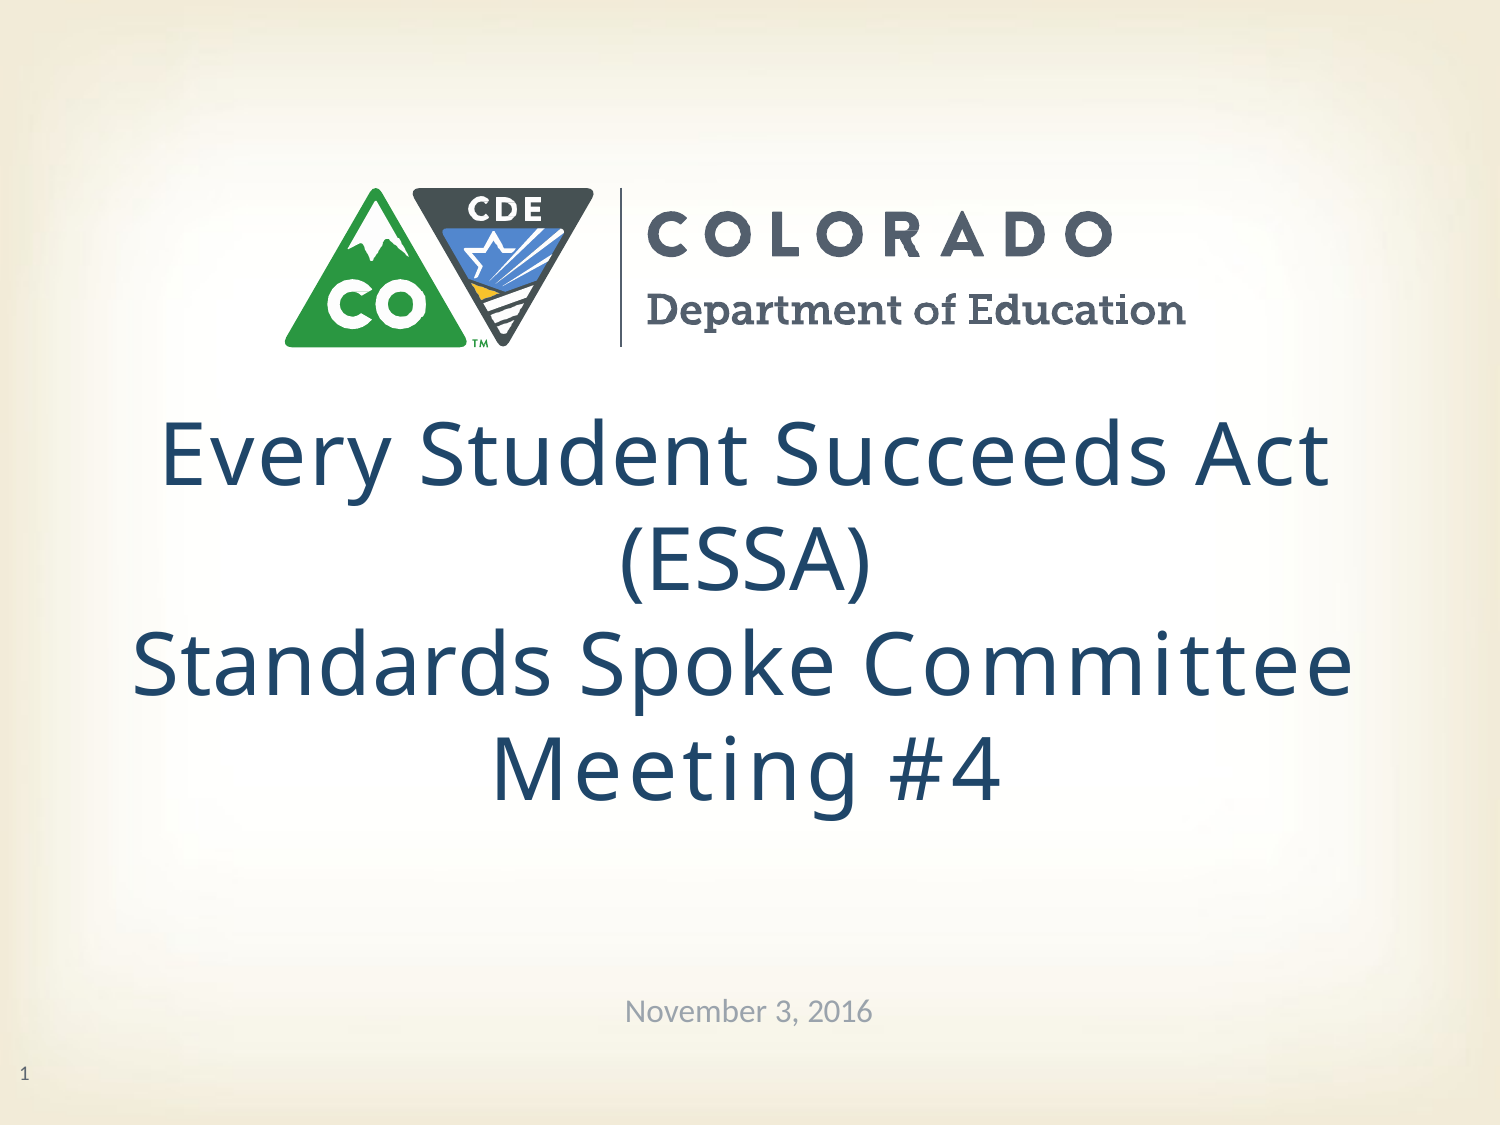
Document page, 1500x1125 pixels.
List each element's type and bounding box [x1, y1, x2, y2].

text_box [0, 0, 1500, 1125]
